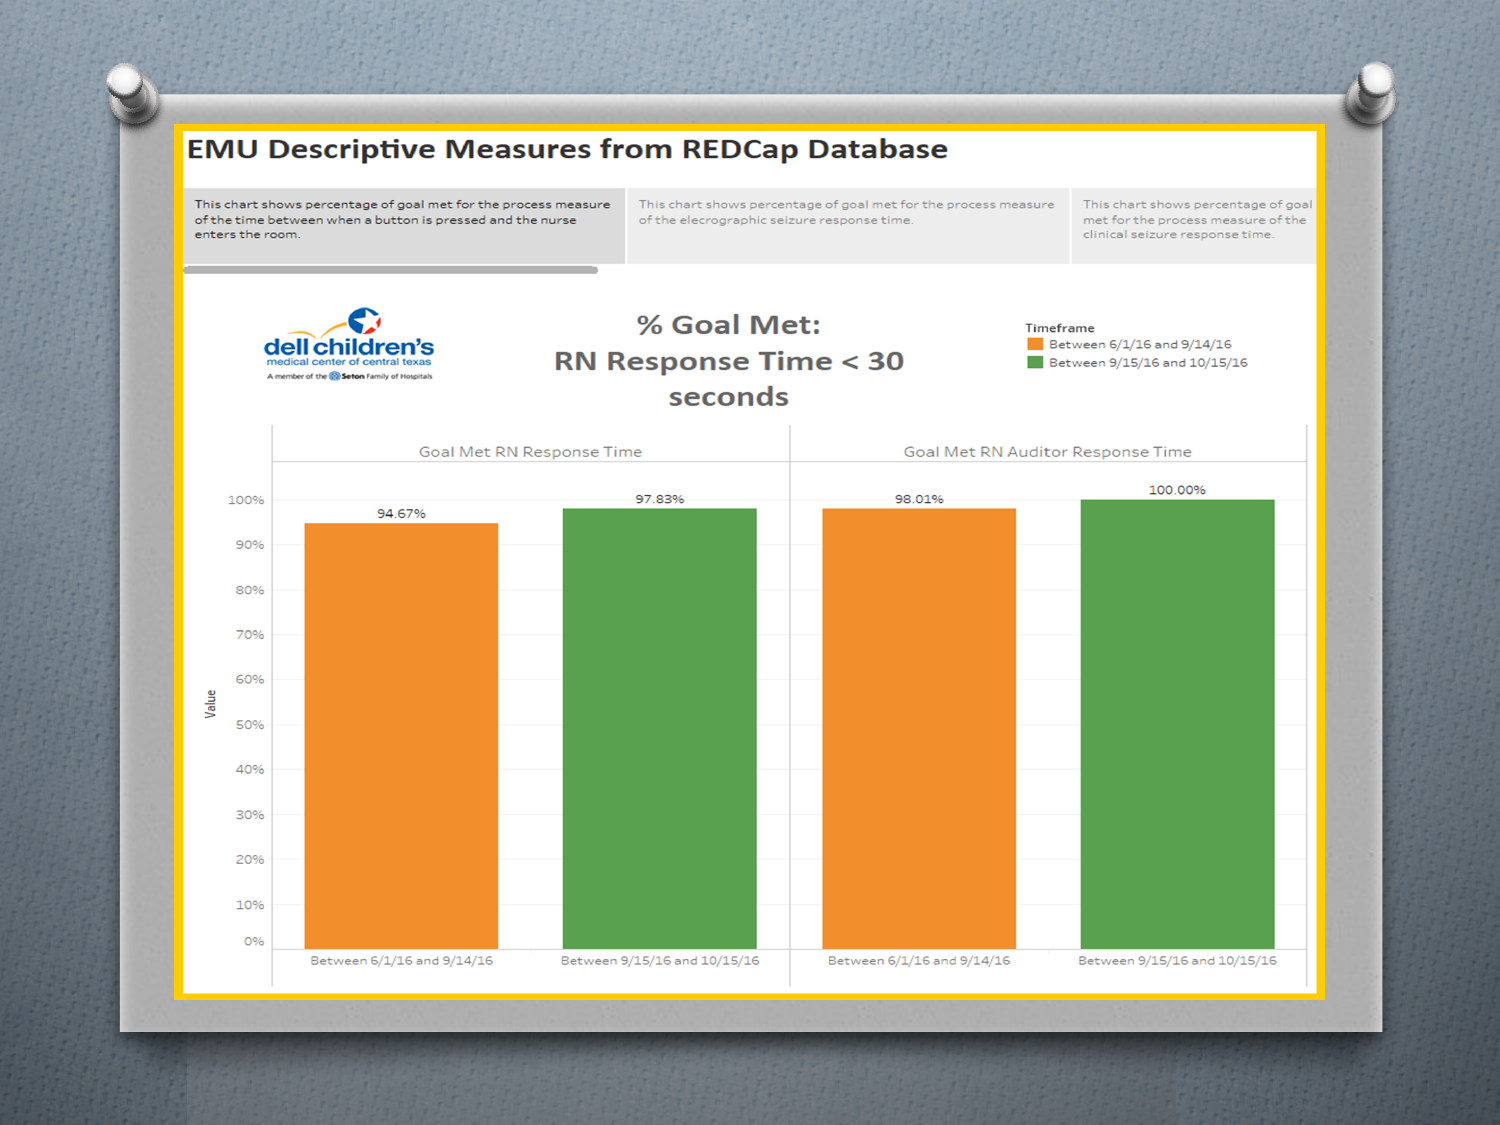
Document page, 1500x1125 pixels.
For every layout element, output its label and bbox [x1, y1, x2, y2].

picture [1317, 35, 1439, 156]
picture [75, 29, 1326, 1001]
